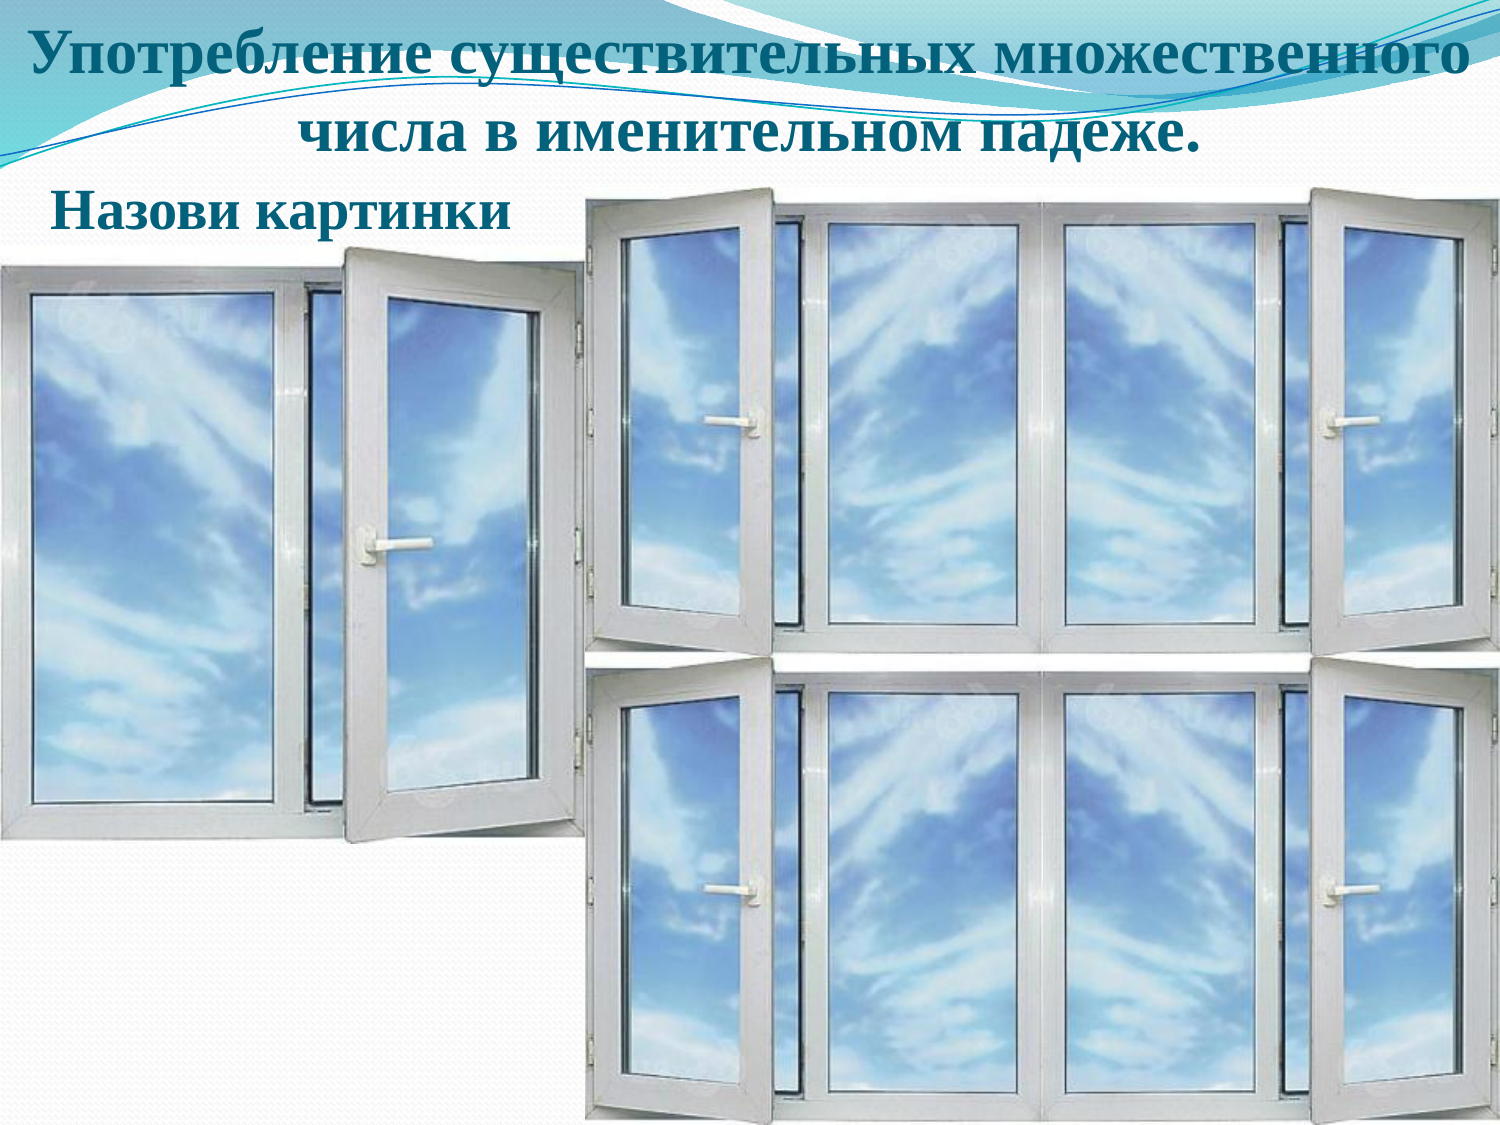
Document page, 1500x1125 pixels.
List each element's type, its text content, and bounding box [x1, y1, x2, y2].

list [0, 245, 578, 845]
title Употребление существительных множественного числа в именительном падеже. [0, 0, 1500, 164]
picture [585, 187, 1500, 1125]
text_box Назови картинки [0, 164, 563, 245]
